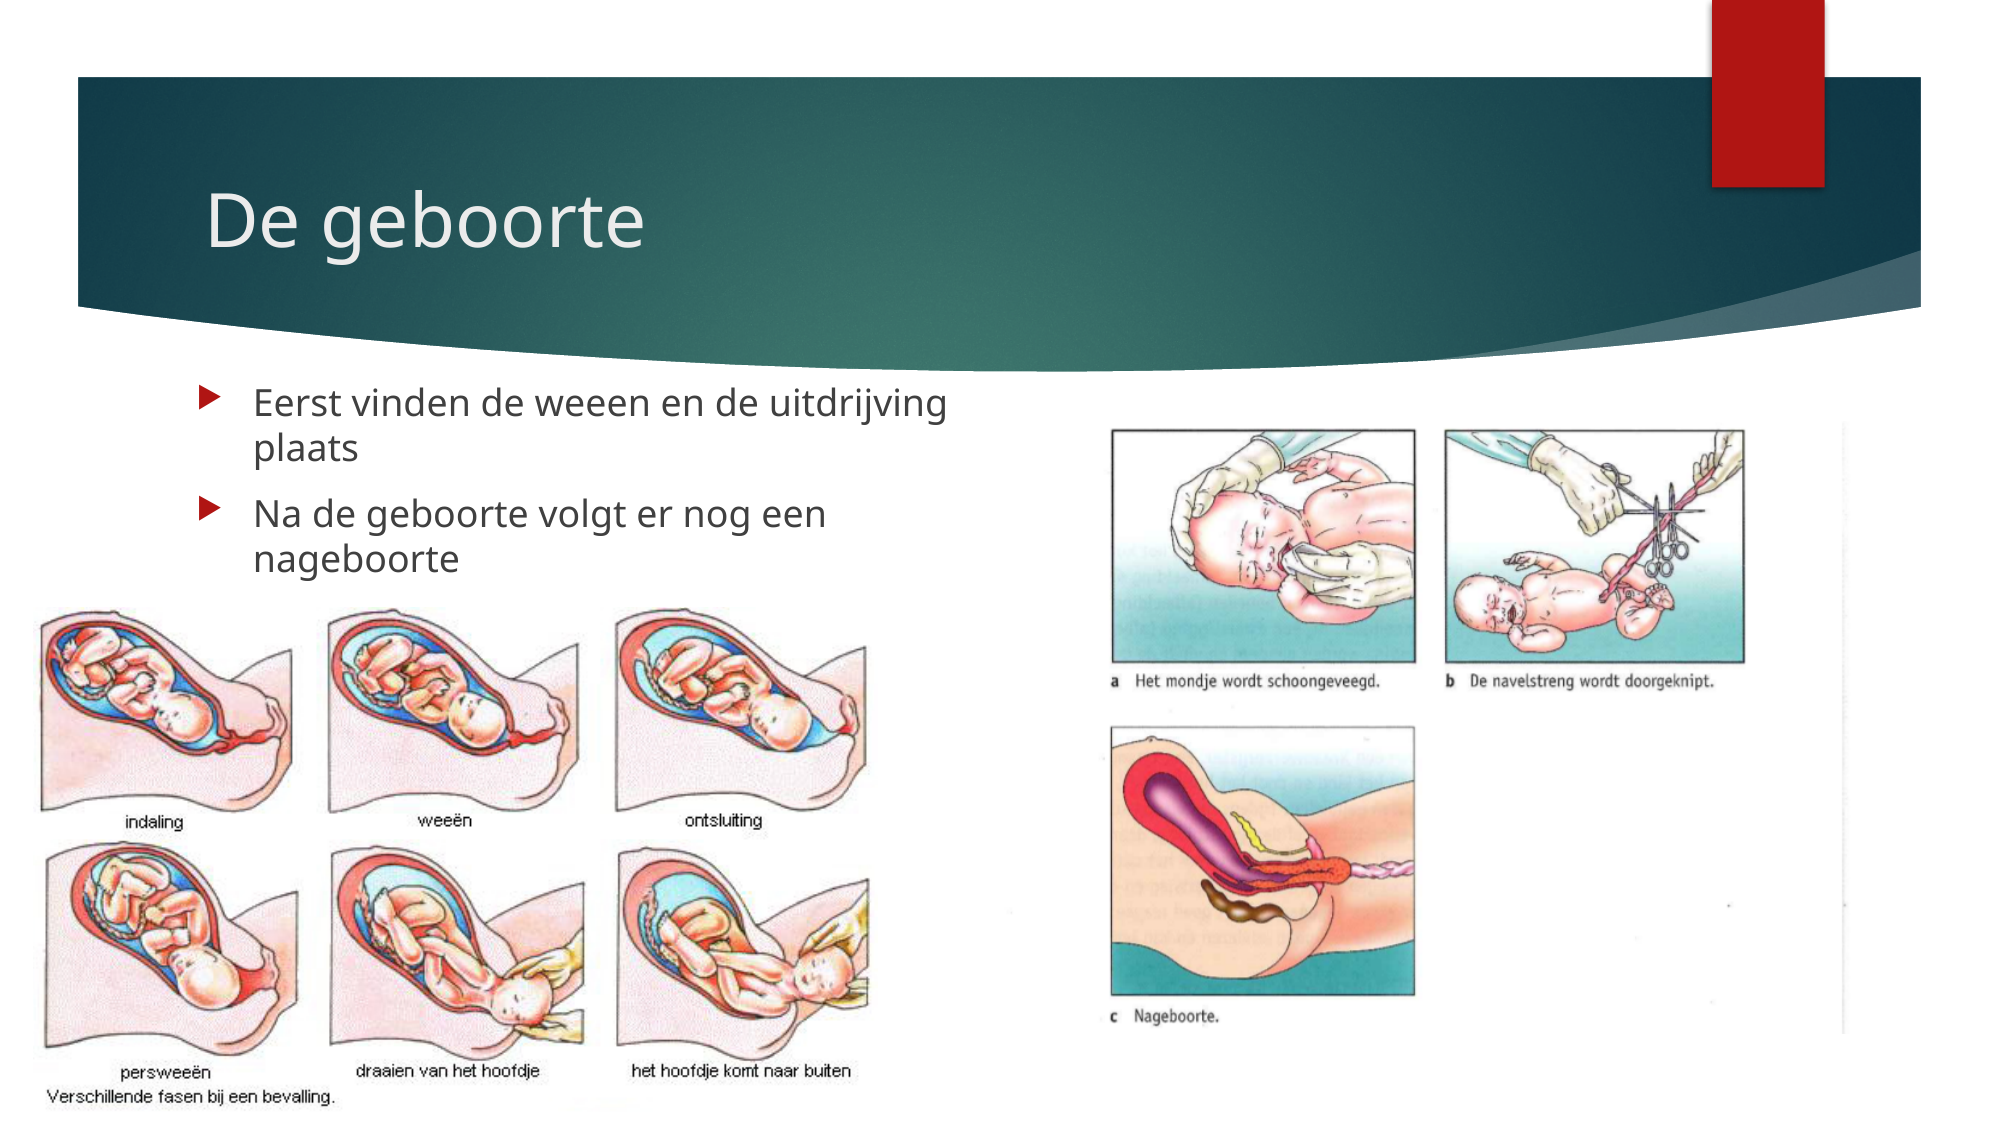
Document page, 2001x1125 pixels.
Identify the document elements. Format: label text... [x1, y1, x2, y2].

picture [990, 420, 1896, 1034]
list Eerst vinden de weeen en de uitdrijving plaats Na de geboorte volgt er nog een nageboorte [181, 371, 1630, 933]
picture [33, 607, 878, 1125]
title De geboorte [189, 159, 1638, 276]
